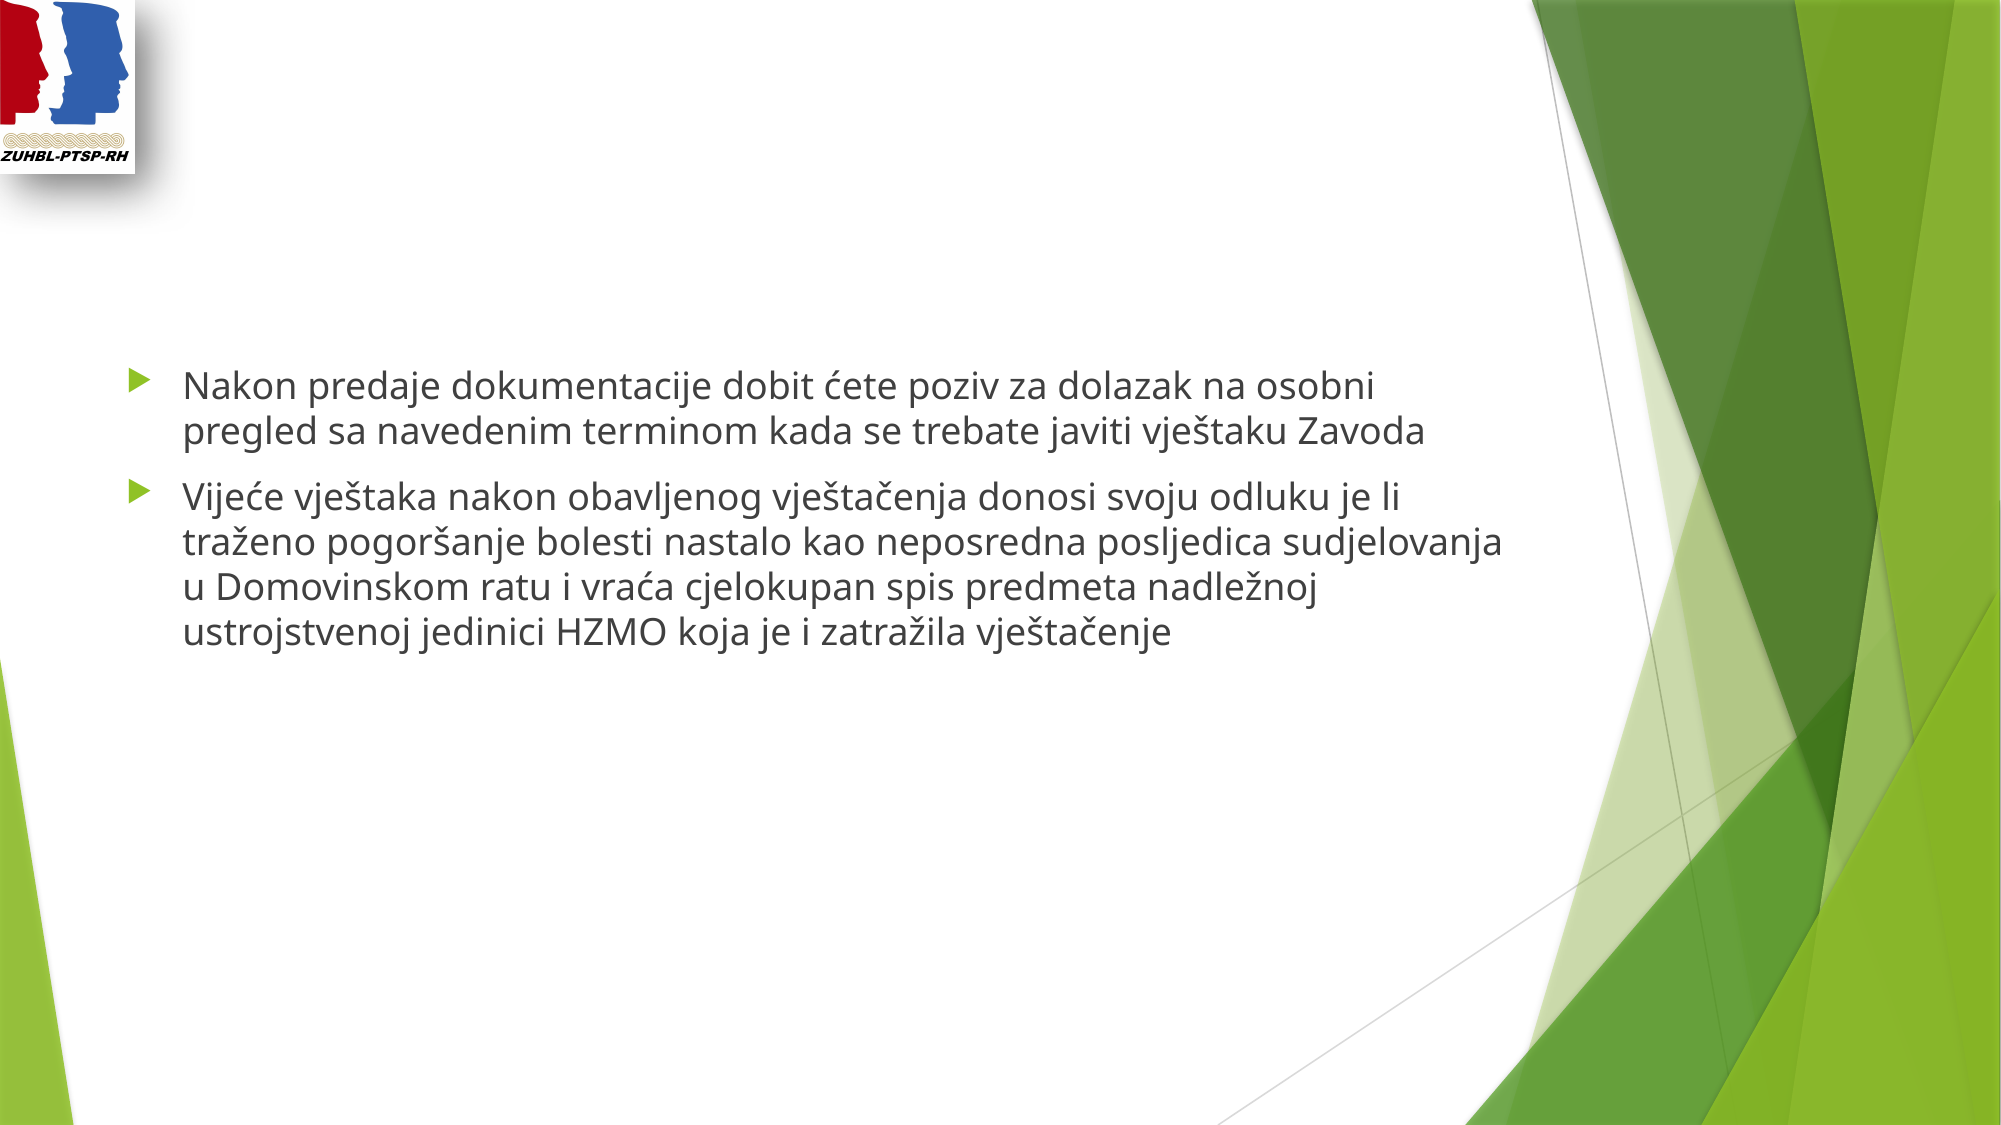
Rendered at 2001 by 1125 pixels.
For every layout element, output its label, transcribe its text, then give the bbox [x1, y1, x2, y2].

list Nakon predaje dokumentacije dobit ćete poziv za dolazak na osobni pregled sa navedenim terminom kada se trebate javiti vještaku Zavoda Vijeće vještaka nakon obavljenog vještačenja donosi svoju odluku je li traženo pogoršanje bolesti nastalo kao neposredna posljedica sudjelovanja u Domovinskom ratu i vraća cjelokupan spis predmeta nadležnoj ustrojstvenoj jedinici HZMO koja je i zatražila vještačenje [111, 354, 1522, 992]
picture [0, 0, 135, 175]
